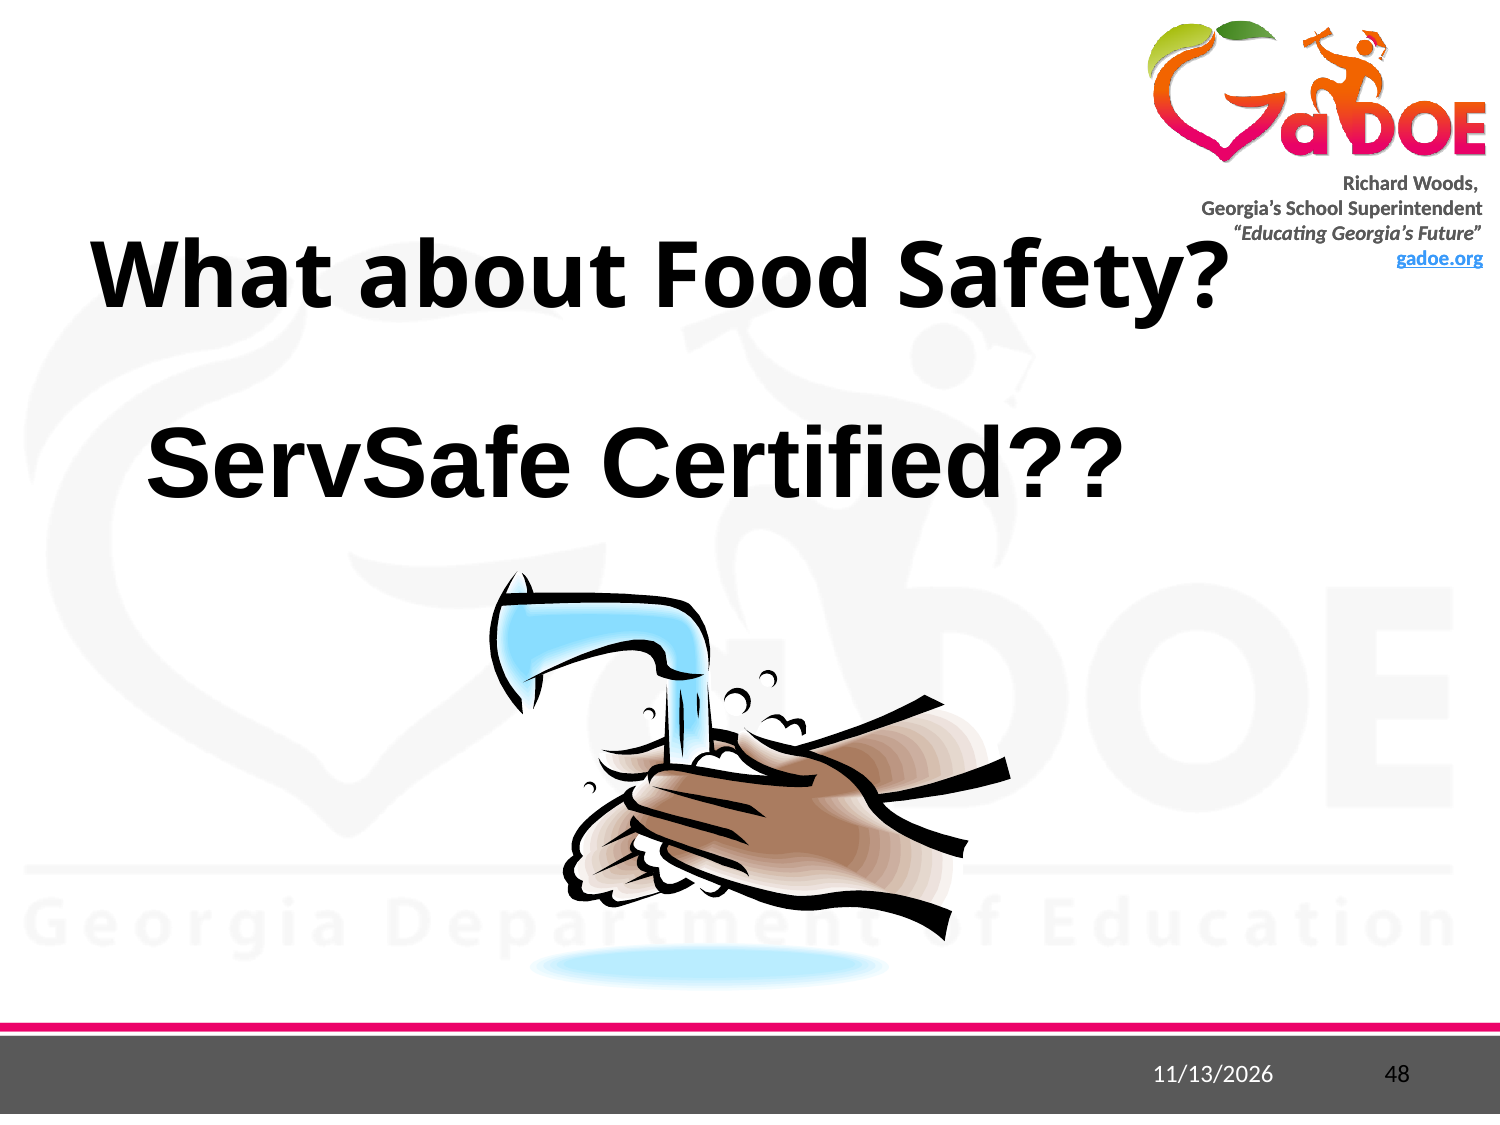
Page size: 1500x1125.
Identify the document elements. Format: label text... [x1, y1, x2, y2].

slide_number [1137, 1042, 1313, 1103]
text_box ServSafe Certified?? [109, 390, 1285, 525]
picture [1135, 8, 1499, 164]
title What about Food Safety? [75, 193, 1425, 362]
slide_number 48 [1325, 1042, 1425, 1103]
picture [19, 235, 1473, 991]
picture [1425, 235, 1473, 267]
